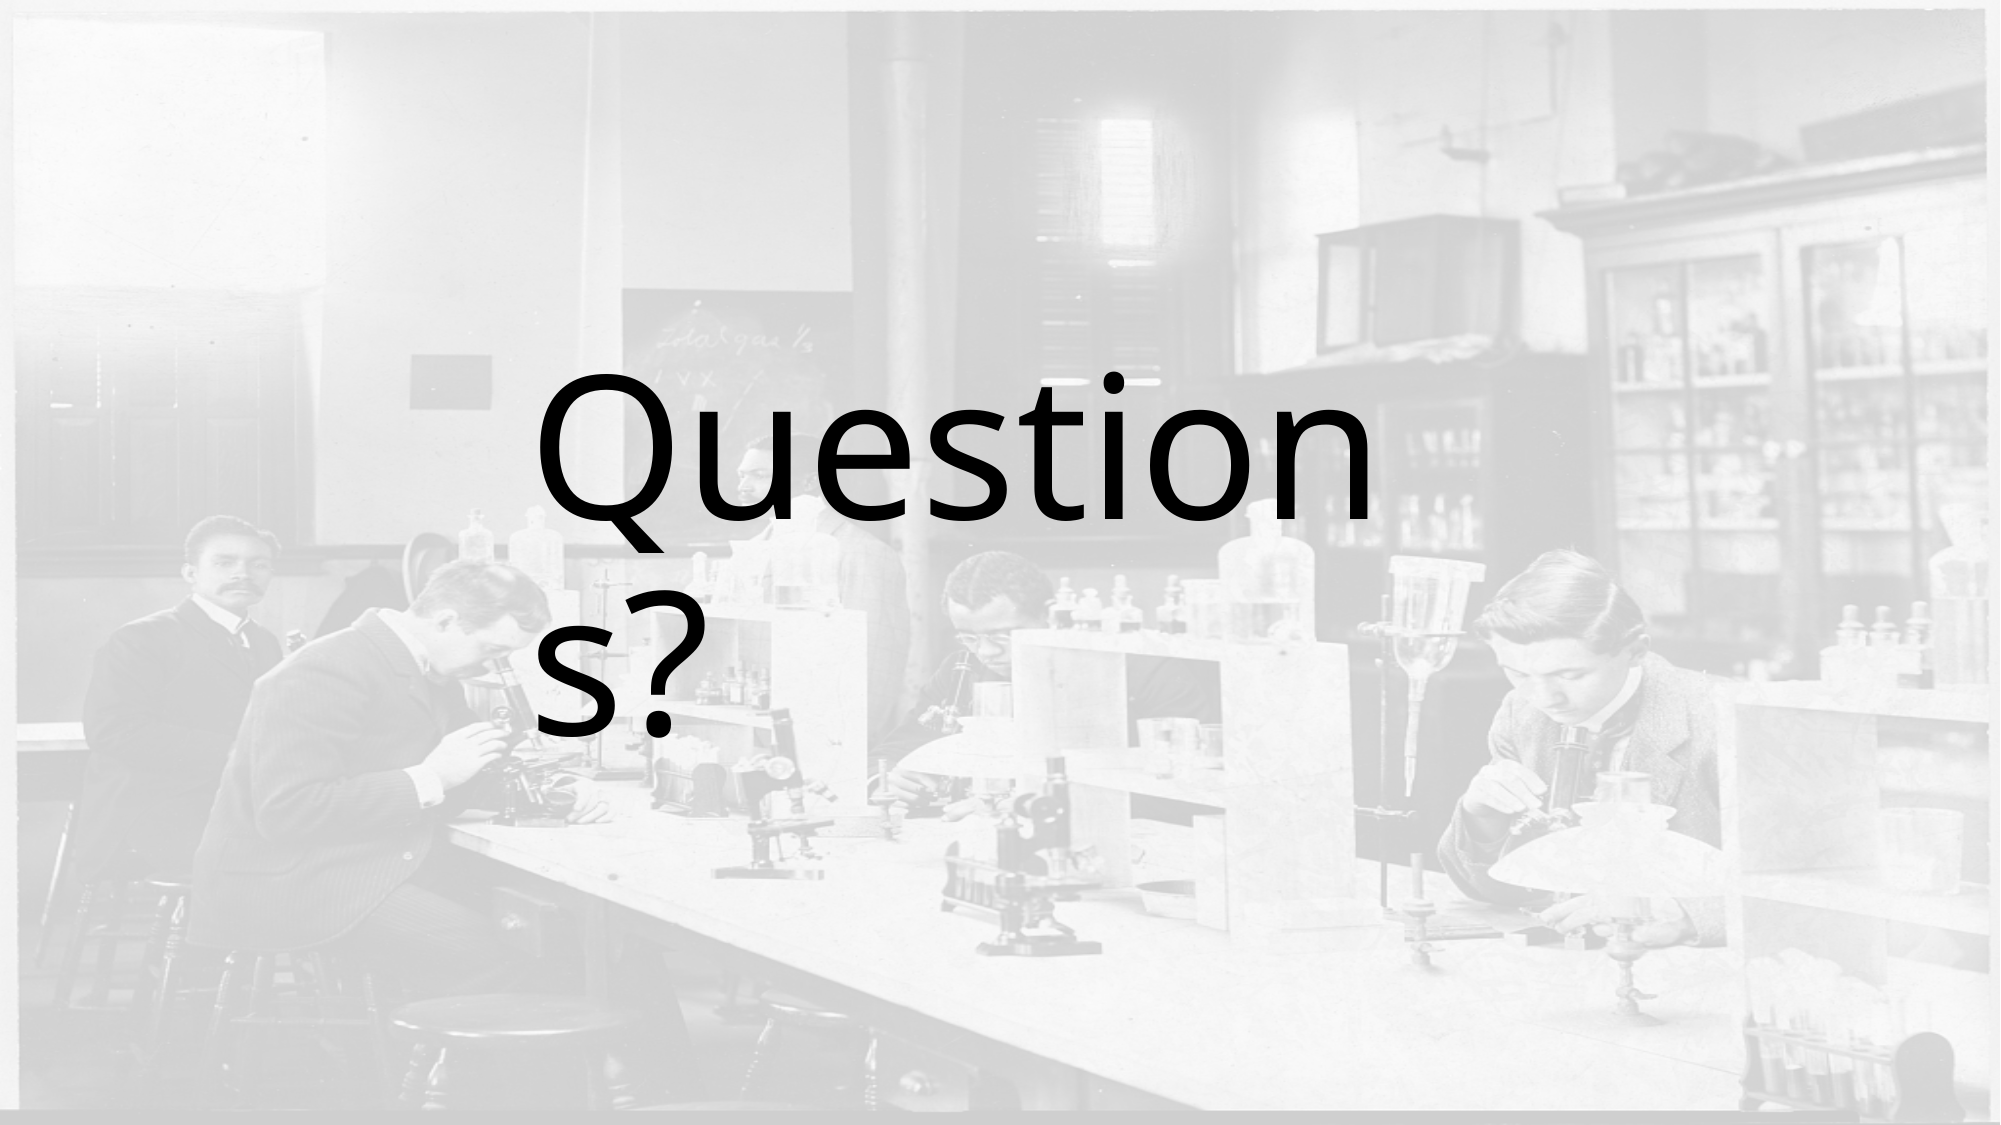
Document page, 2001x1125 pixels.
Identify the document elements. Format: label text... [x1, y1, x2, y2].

text_box Questions? [513, 452, 1487, 673]
